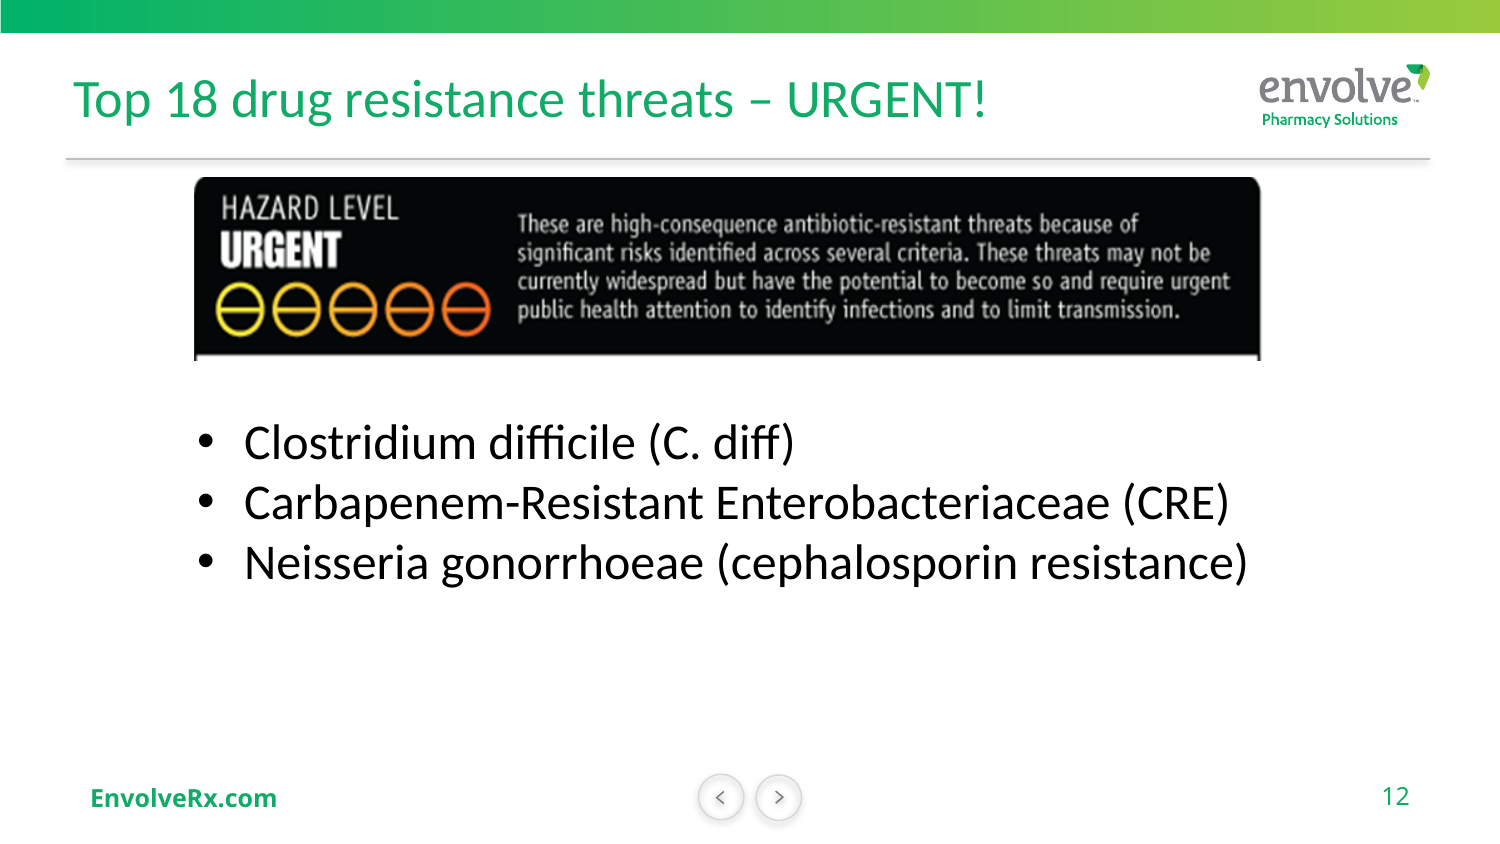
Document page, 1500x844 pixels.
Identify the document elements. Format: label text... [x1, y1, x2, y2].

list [194, 177, 1264, 361]
title Top 18 drug resistance threats – URGENT! [73, 66, 1219, 126]
slide_number 12 [1074, 774, 1425, 820]
text_box Clostridium difficile (C. diff) Carbapenem-Resistant Enterobacteriaceae (CRE) Neisseria gonorrhoeae (cephalosporin resistance) [182, 402, 1320, 648]
